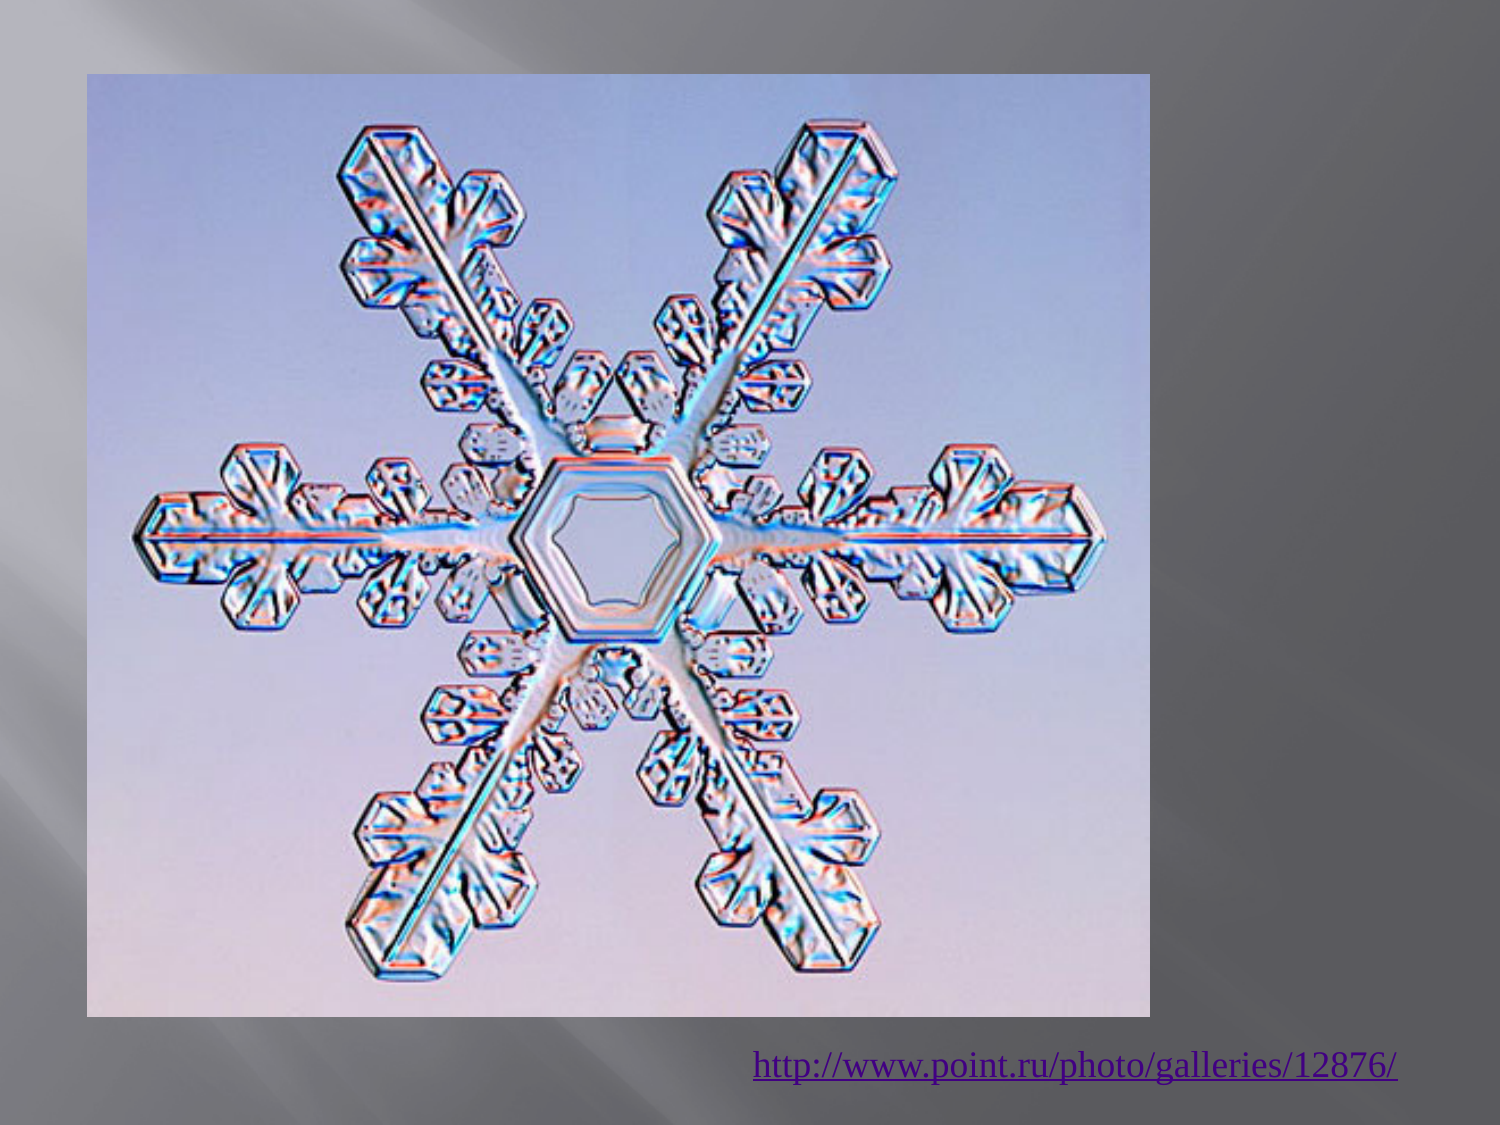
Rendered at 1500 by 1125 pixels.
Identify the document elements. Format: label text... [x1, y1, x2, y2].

text_box http://www.point.ru/photo/galleries/12876/ [738, 1032, 1413, 1125]
picture [87, 74, 1151, 1018]
